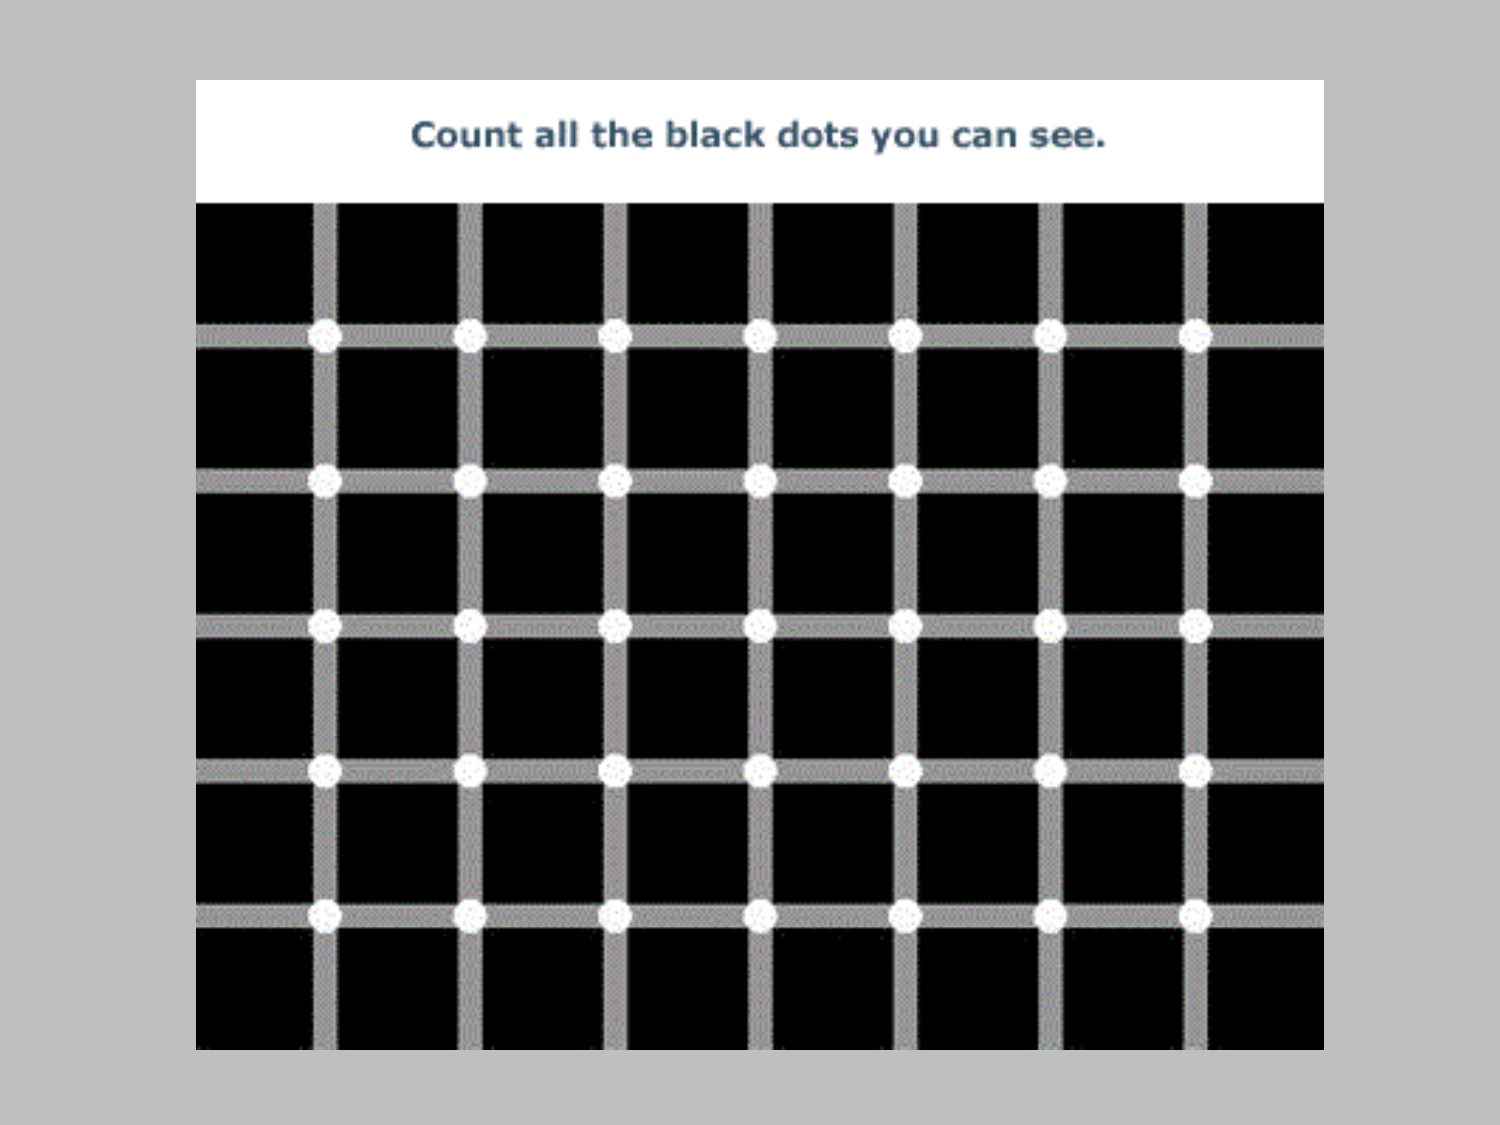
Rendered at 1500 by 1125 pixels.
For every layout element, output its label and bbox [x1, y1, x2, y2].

picture [196, 80, 1324, 1050]
